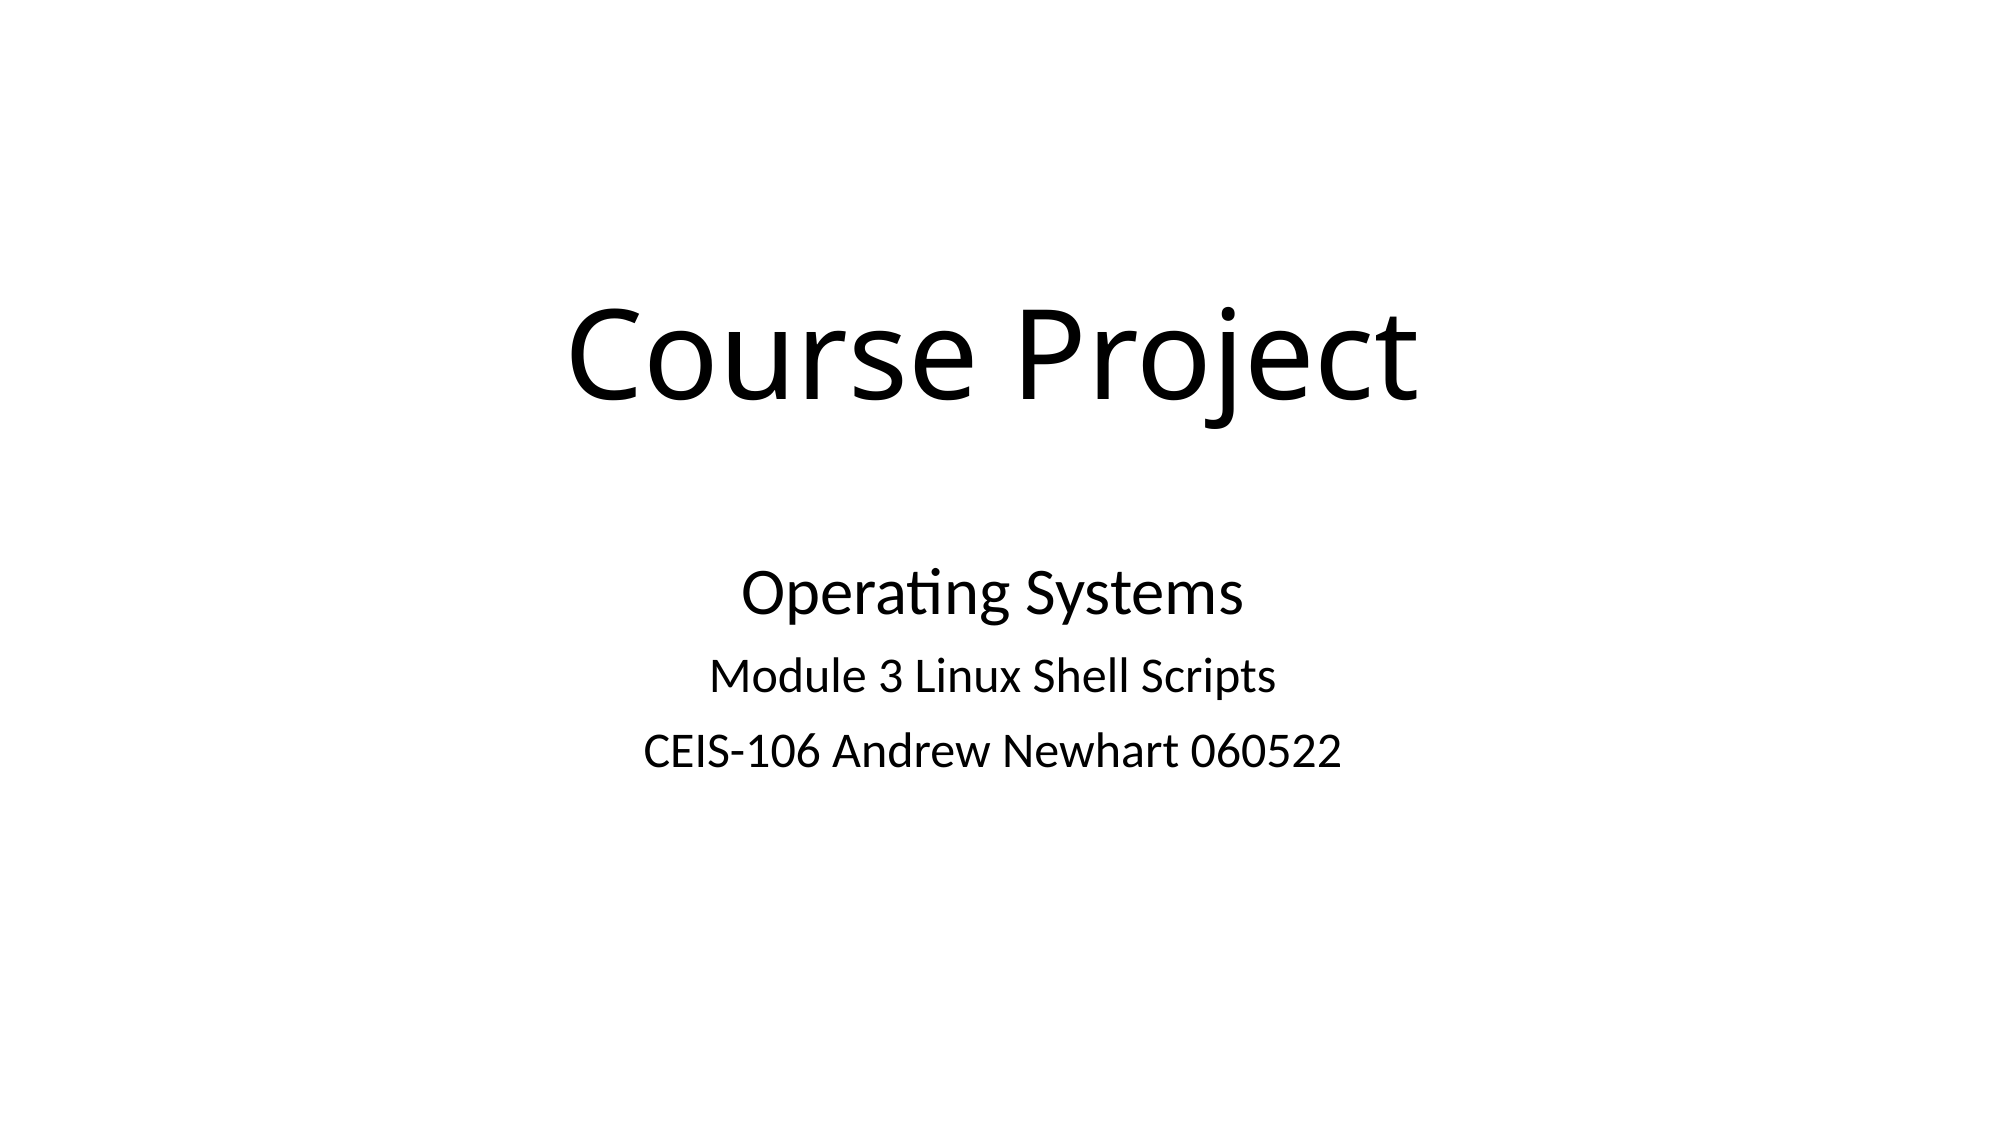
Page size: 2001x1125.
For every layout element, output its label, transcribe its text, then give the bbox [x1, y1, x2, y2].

title Course Project [242, 142, 1743, 535]
subtitle Operating Systems Module 3 Linux Shell Scripts CEIS-106 Andrew Newhart 060522 [242, 549, 1743, 821]
